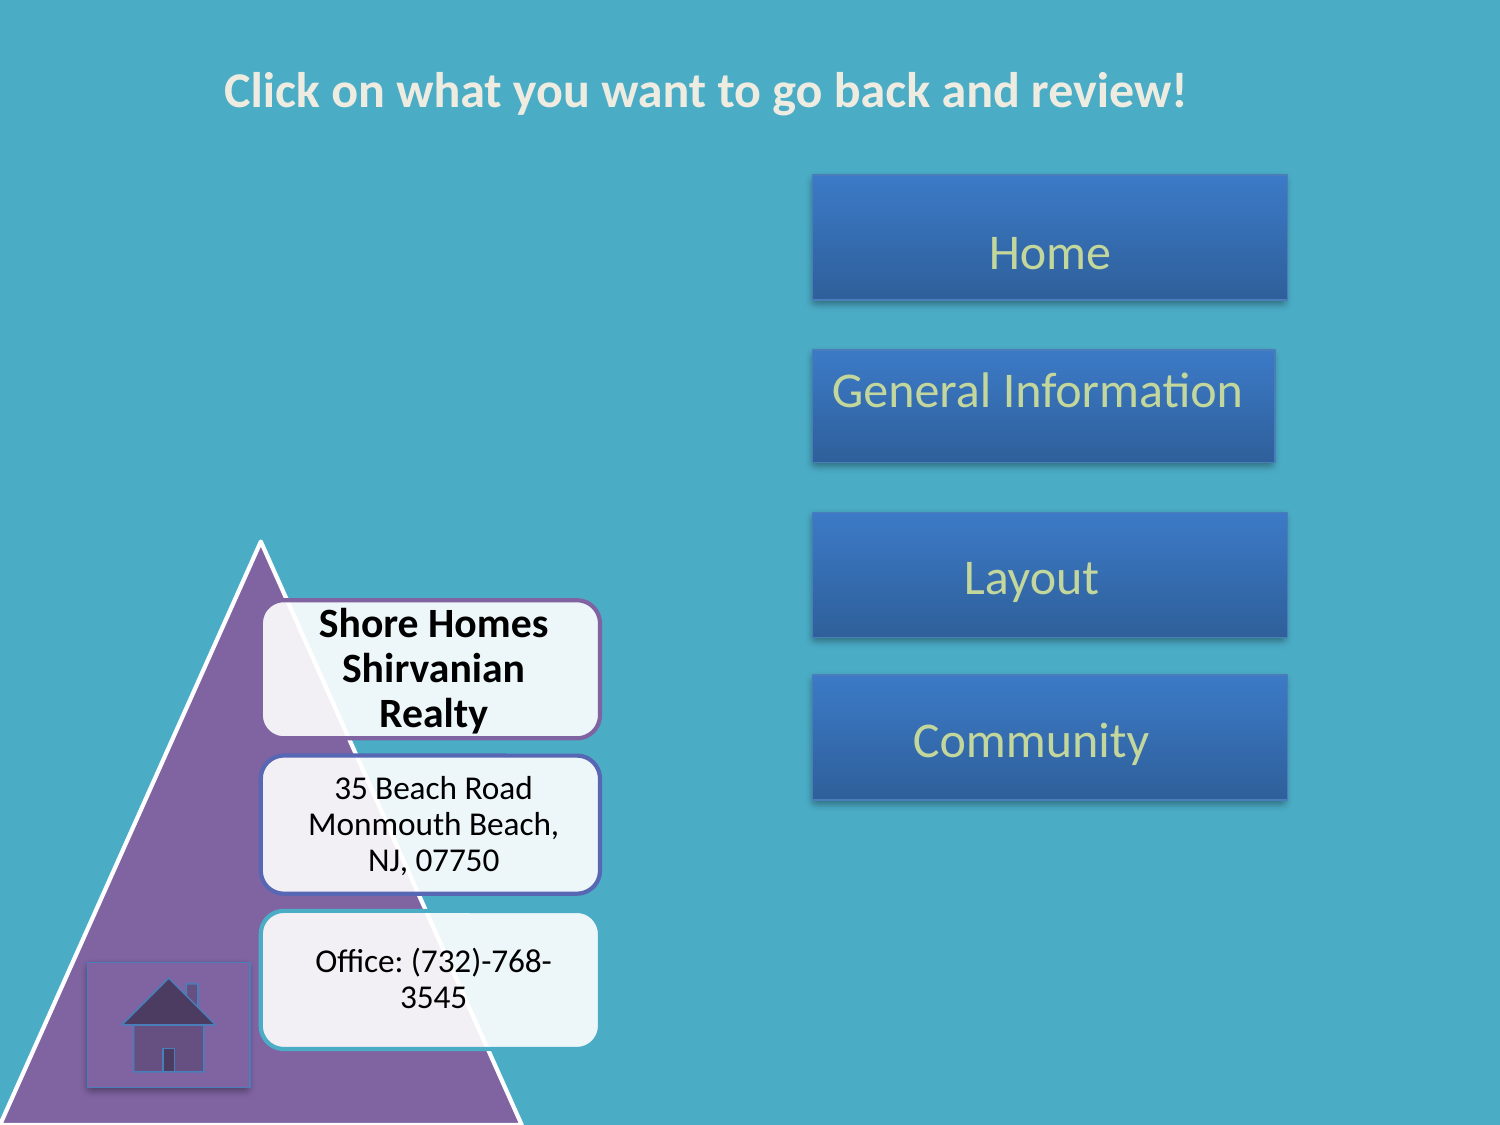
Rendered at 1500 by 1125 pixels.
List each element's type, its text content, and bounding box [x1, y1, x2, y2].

text_box [812, 174, 1288, 301]
text_box General Information [800, 349, 1275, 425]
text_box Community [849, 699, 1213, 775]
text_box Layout [862, 537, 1200, 613]
text_box Home [862, 212, 1238, 288]
text_box [812, 349, 1276, 463]
text_box [812, 512, 1288, 638]
text_box Click on what you want to go back and review! [99, 49, 1313, 125]
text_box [0, 541, 601, 1125]
text_box [812, 674, 1288, 801]
